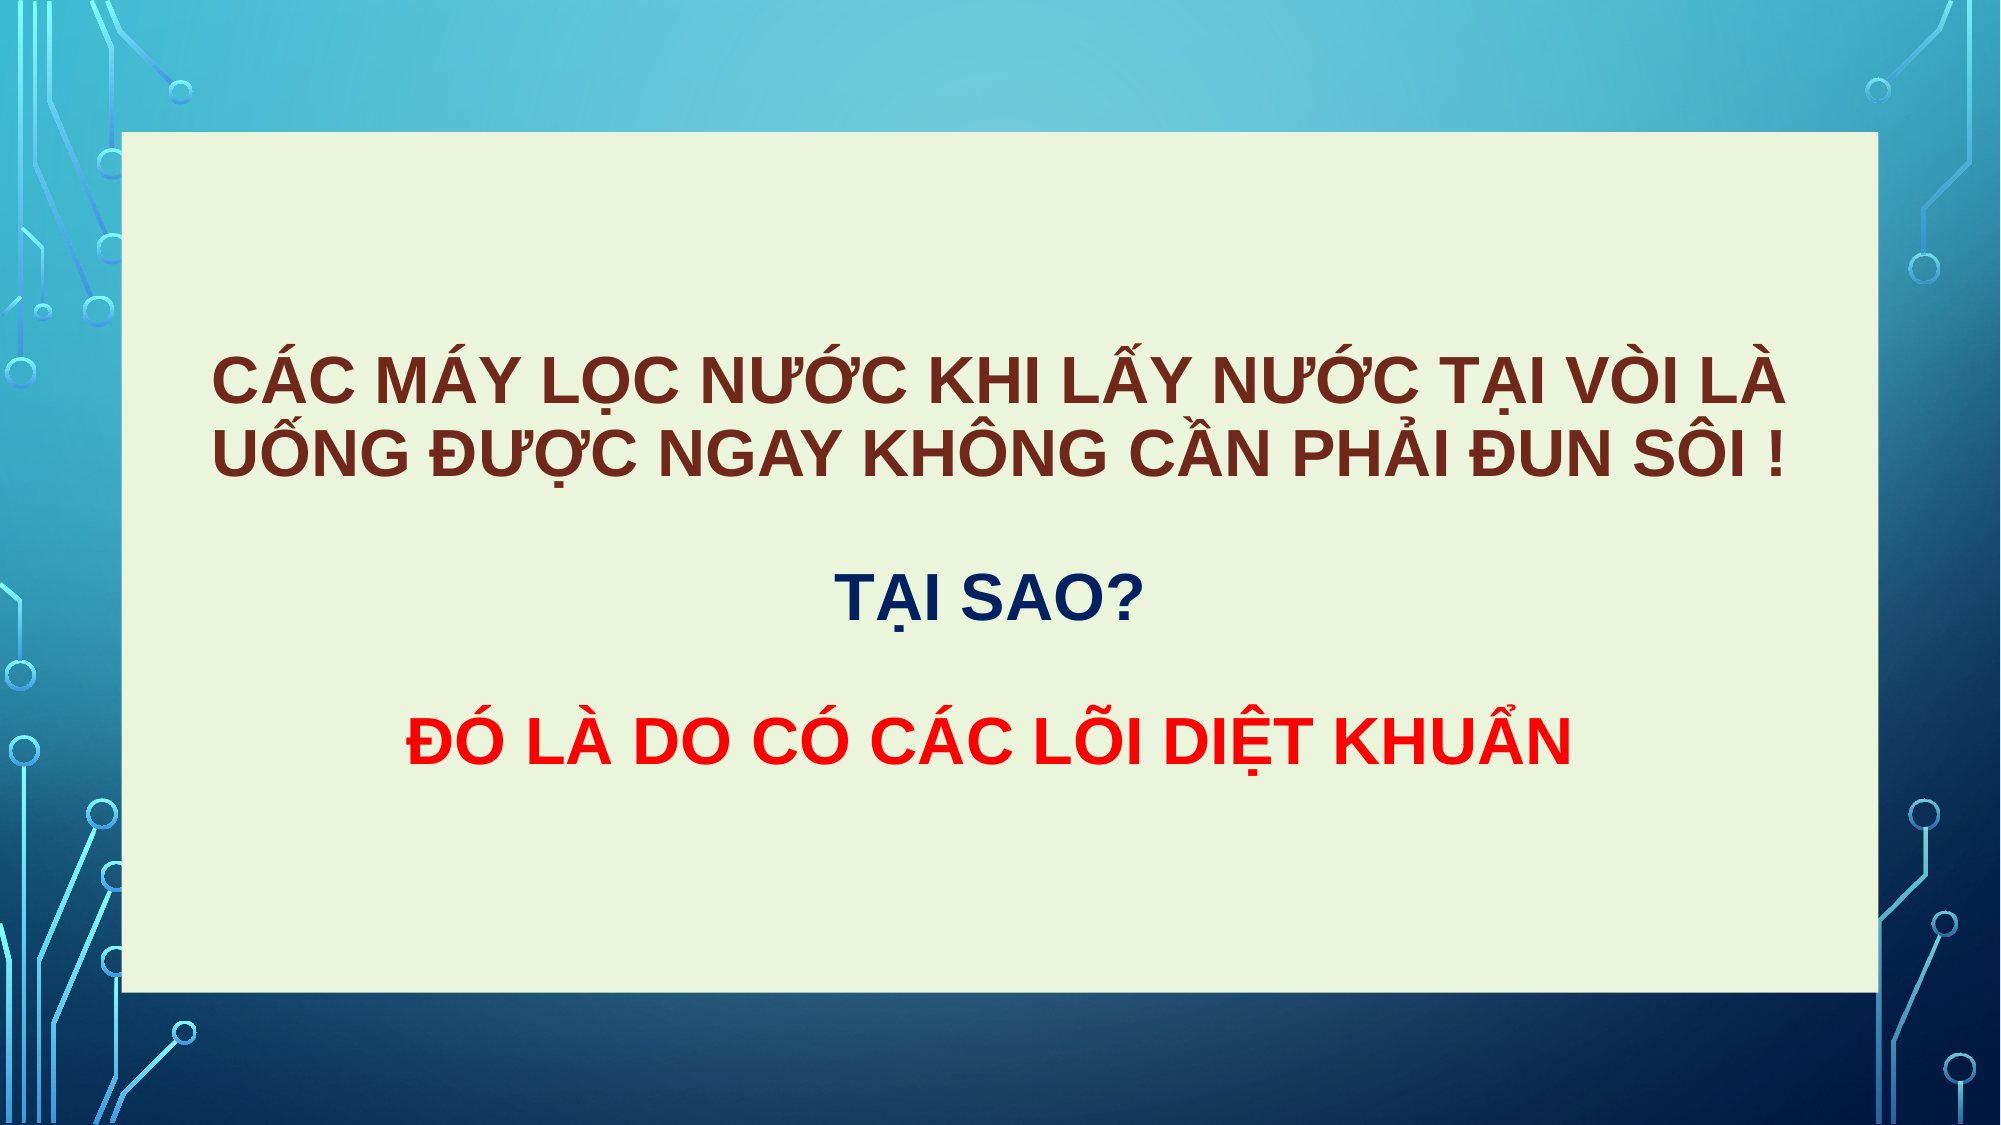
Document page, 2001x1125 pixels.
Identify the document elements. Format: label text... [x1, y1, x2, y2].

title CÁC MÁY LỌC NƯỚC KHI LẤY NƯỚC TẠI VÒI LÀ UỐNG ĐƯỢC NGAY KHÔNG CẦN PHẢI ĐUN SÔI ! TẠI SAO? ĐÓ LÀ DO CÓ CÁC LÕI DIỆT KHUẨN [121, 132, 1879, 993]
